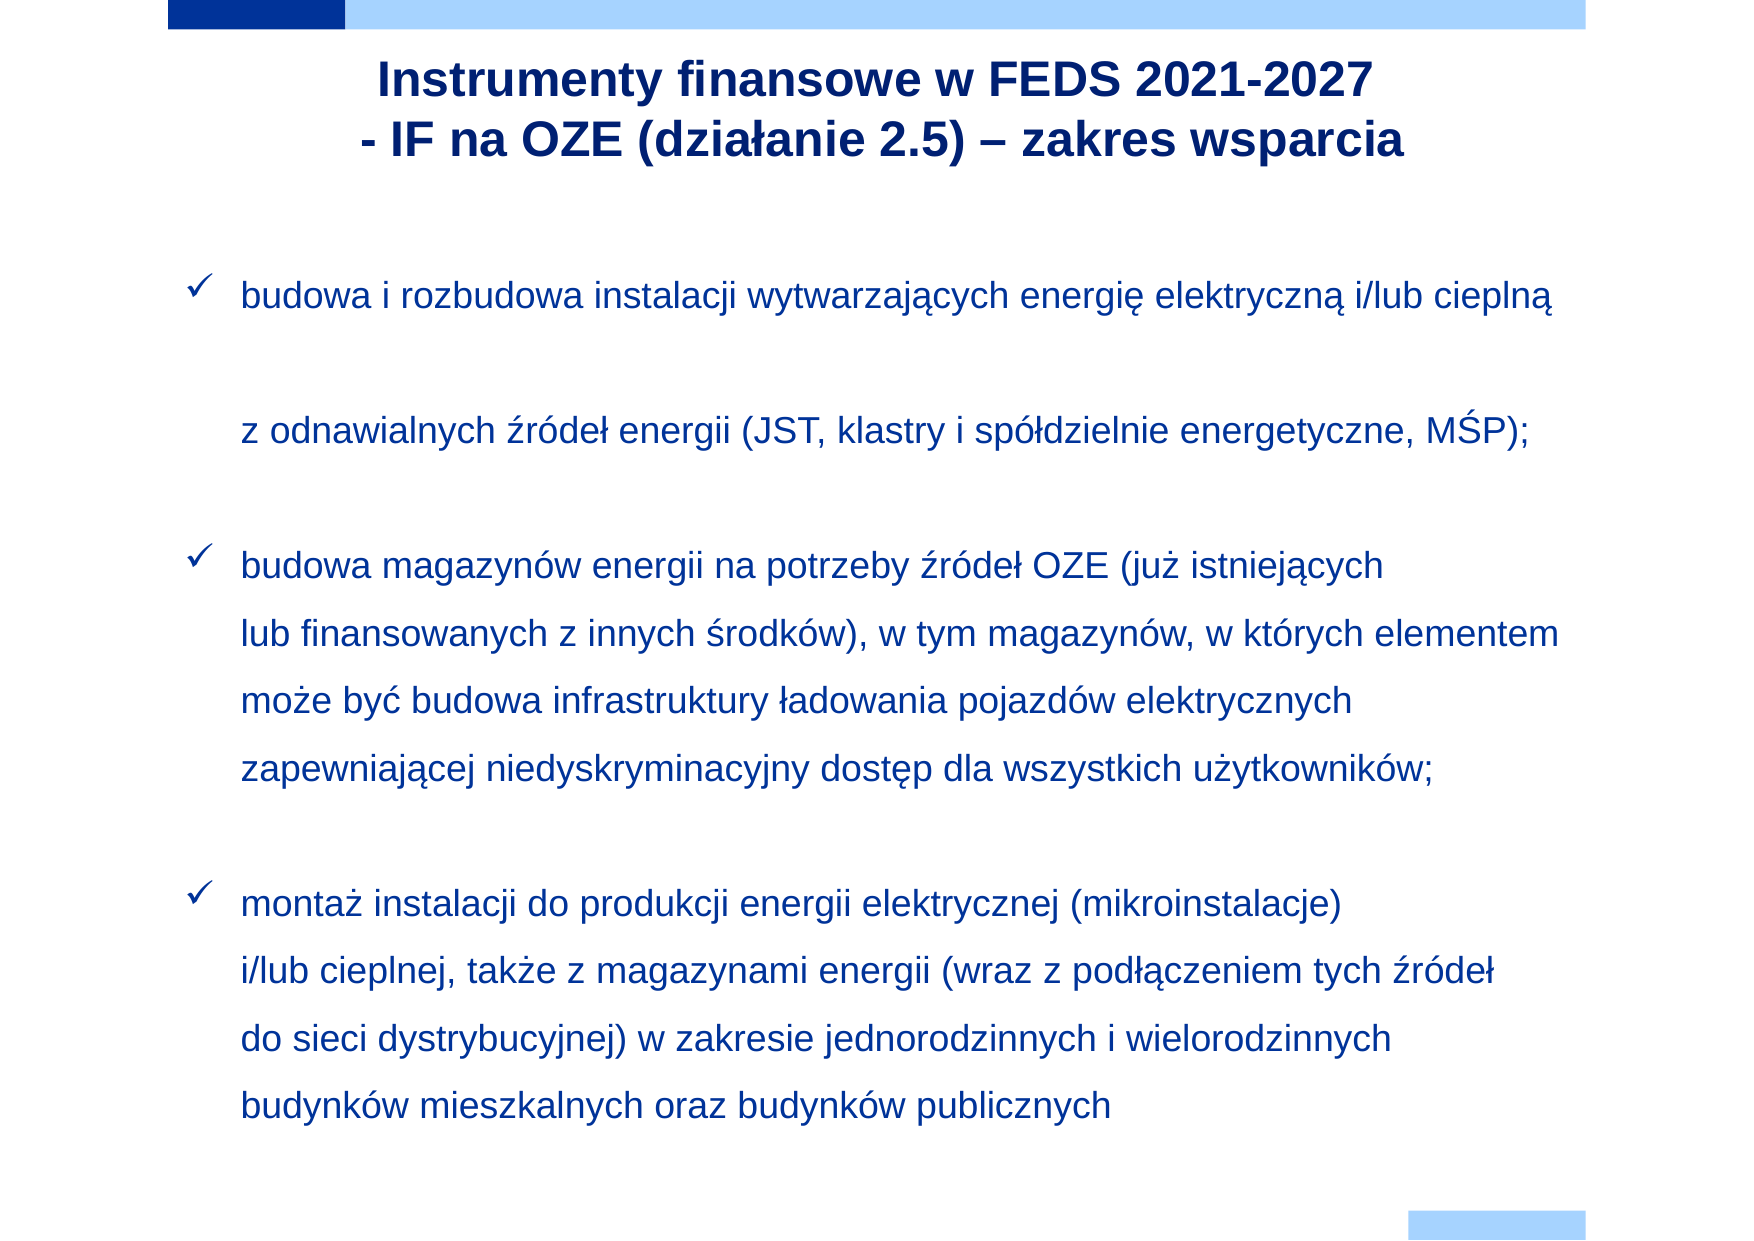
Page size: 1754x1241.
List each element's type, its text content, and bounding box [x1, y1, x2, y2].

text_box budowa i rozbudowa instalacji wytwarzających energię elektryczną i/lub cieplną z odnawialnych źródeł energii (JST, klastry i spółdzielnie energetyczne, MŚP); budowa magazynów energii na potrzeby źródeł OZE (już istniejących lub finansowanych z innych środków), w tym magazynów, w których elementem może być budowa infrastruktury ładowania pojazdów elektrycznych zapewniającej niedyskryminacyjny dostęp dla wszystkich użytkowników; montaż instalacji do produkcji energii elektrycznej (mikroinstalacje) i/lub cieplnej, także z magazynami energii (wraz z podłączeniem tych źródeł do sieci dystrybucyjnej) w zakresie jednorodzinnych i wielorodzinnych budynków mieszkalnych oraz budynków publicznych [169, 241, 1576, 1224]
text_box Instrumenty finansowe w FEDS 2021-2027 - IF na OZE (działanie 2.5) – zakres wsparcia [173, 38, 1579, 174]
